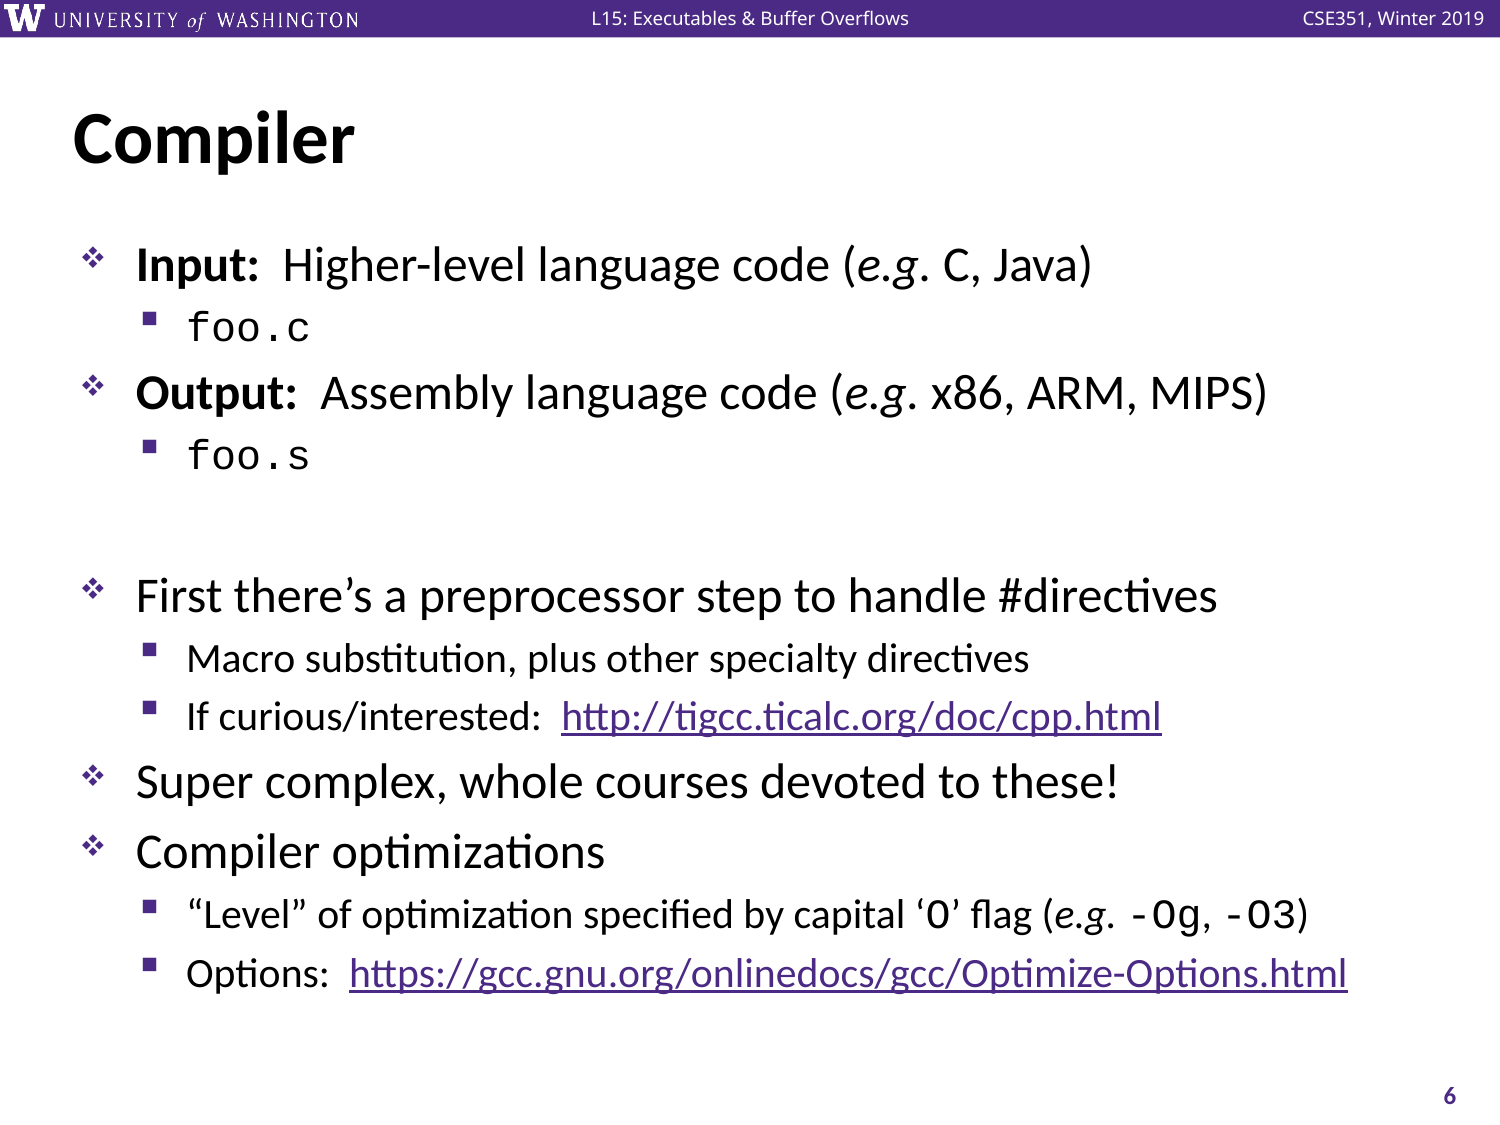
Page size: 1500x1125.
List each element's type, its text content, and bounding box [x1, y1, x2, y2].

list Input: Higher-level language code (e.g. C, Java) foo.c Output: Assembly language code (e.g. x86, ARM, MIPS) foo.s First there’s a preprocessor step to handle #directives Macro substitution, plus other specialty directives If curious/interested: http://tigcc.ticalc.org/doc/cpp.html Super complex, whole courses devoted to these! Compiler optimizations “Level” of optimization specified by capital ‘O’ flag (e.g. -Og, -O3) Options: https://gcc.gnu.org/onlinedocs/gcc/Optimize-Options.html [64, 223, 1438, 1040]
slide_number 6 [1400, 1065, 1500, 1125]
picture [4, 4, 358, 32]
title Compiler [58, 71, 1438, 197]
